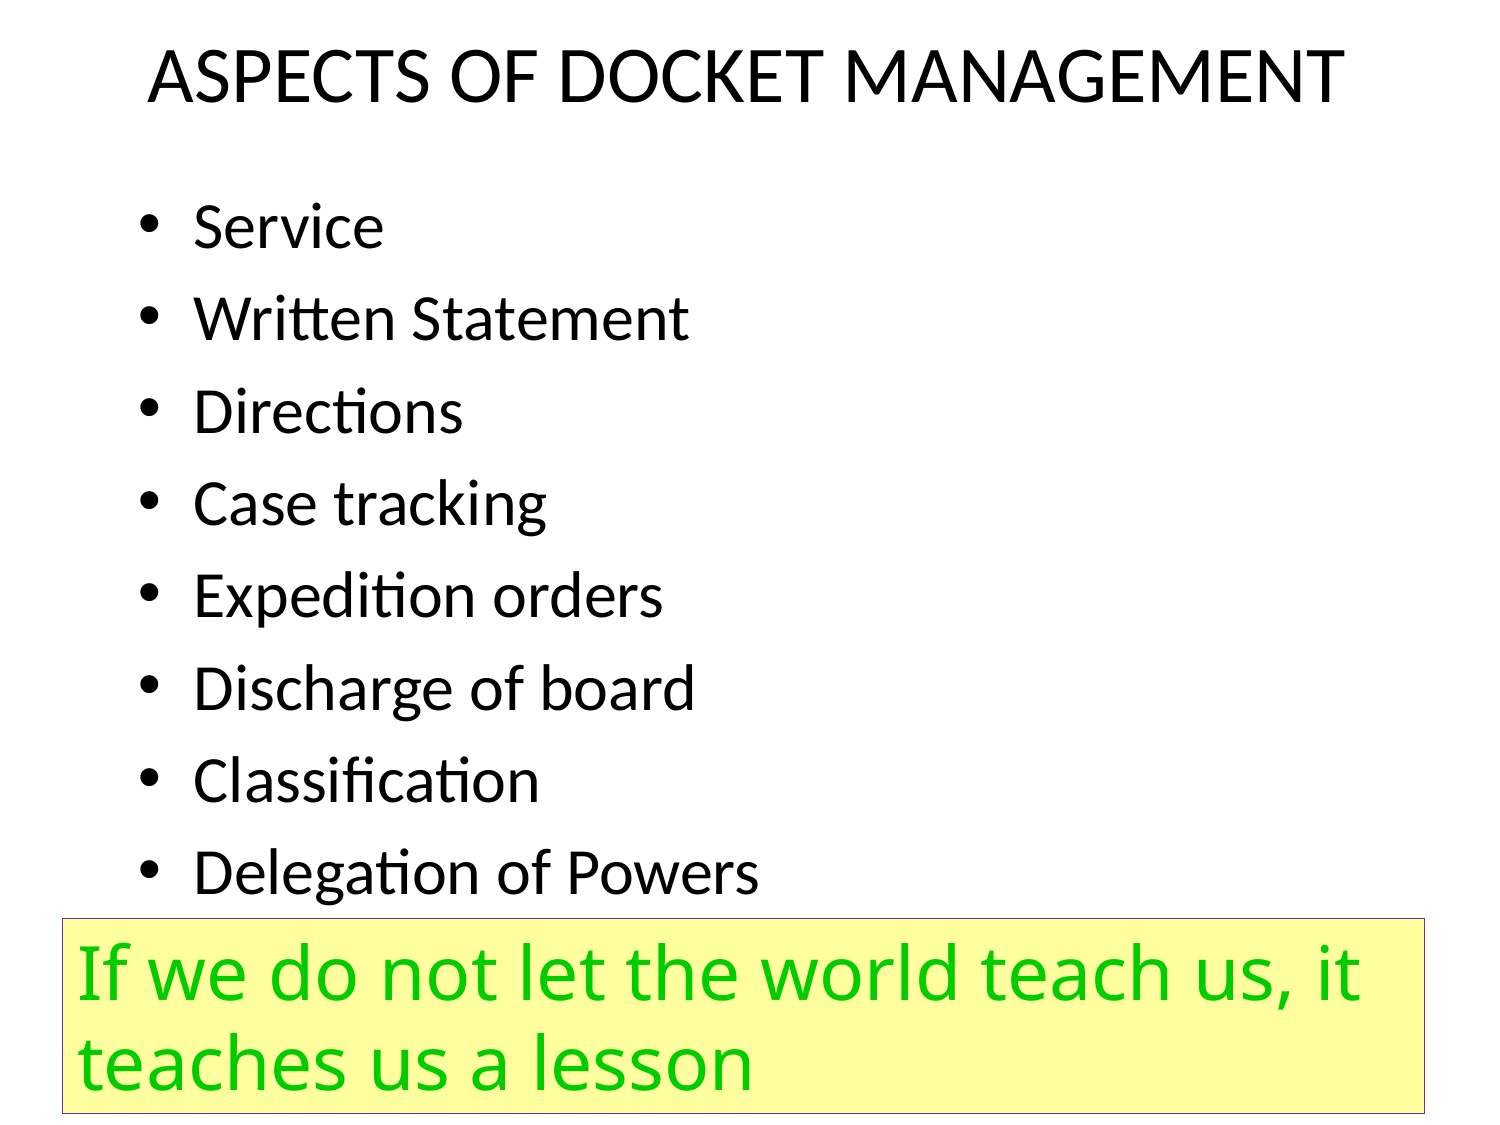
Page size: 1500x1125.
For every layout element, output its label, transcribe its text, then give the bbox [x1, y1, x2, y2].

text_box If we do not let the world teach us, it teaches us a lesson [62, 918, 1425, 1114]
title ASPECTS OF DOCKET MANAGEMENT [72, 3, 1423, 138]
list Service Written Statement Directions Case tracking Expedition orders Discharge of board Classification Delegation of Powers [123, 174, 1423, 918]
